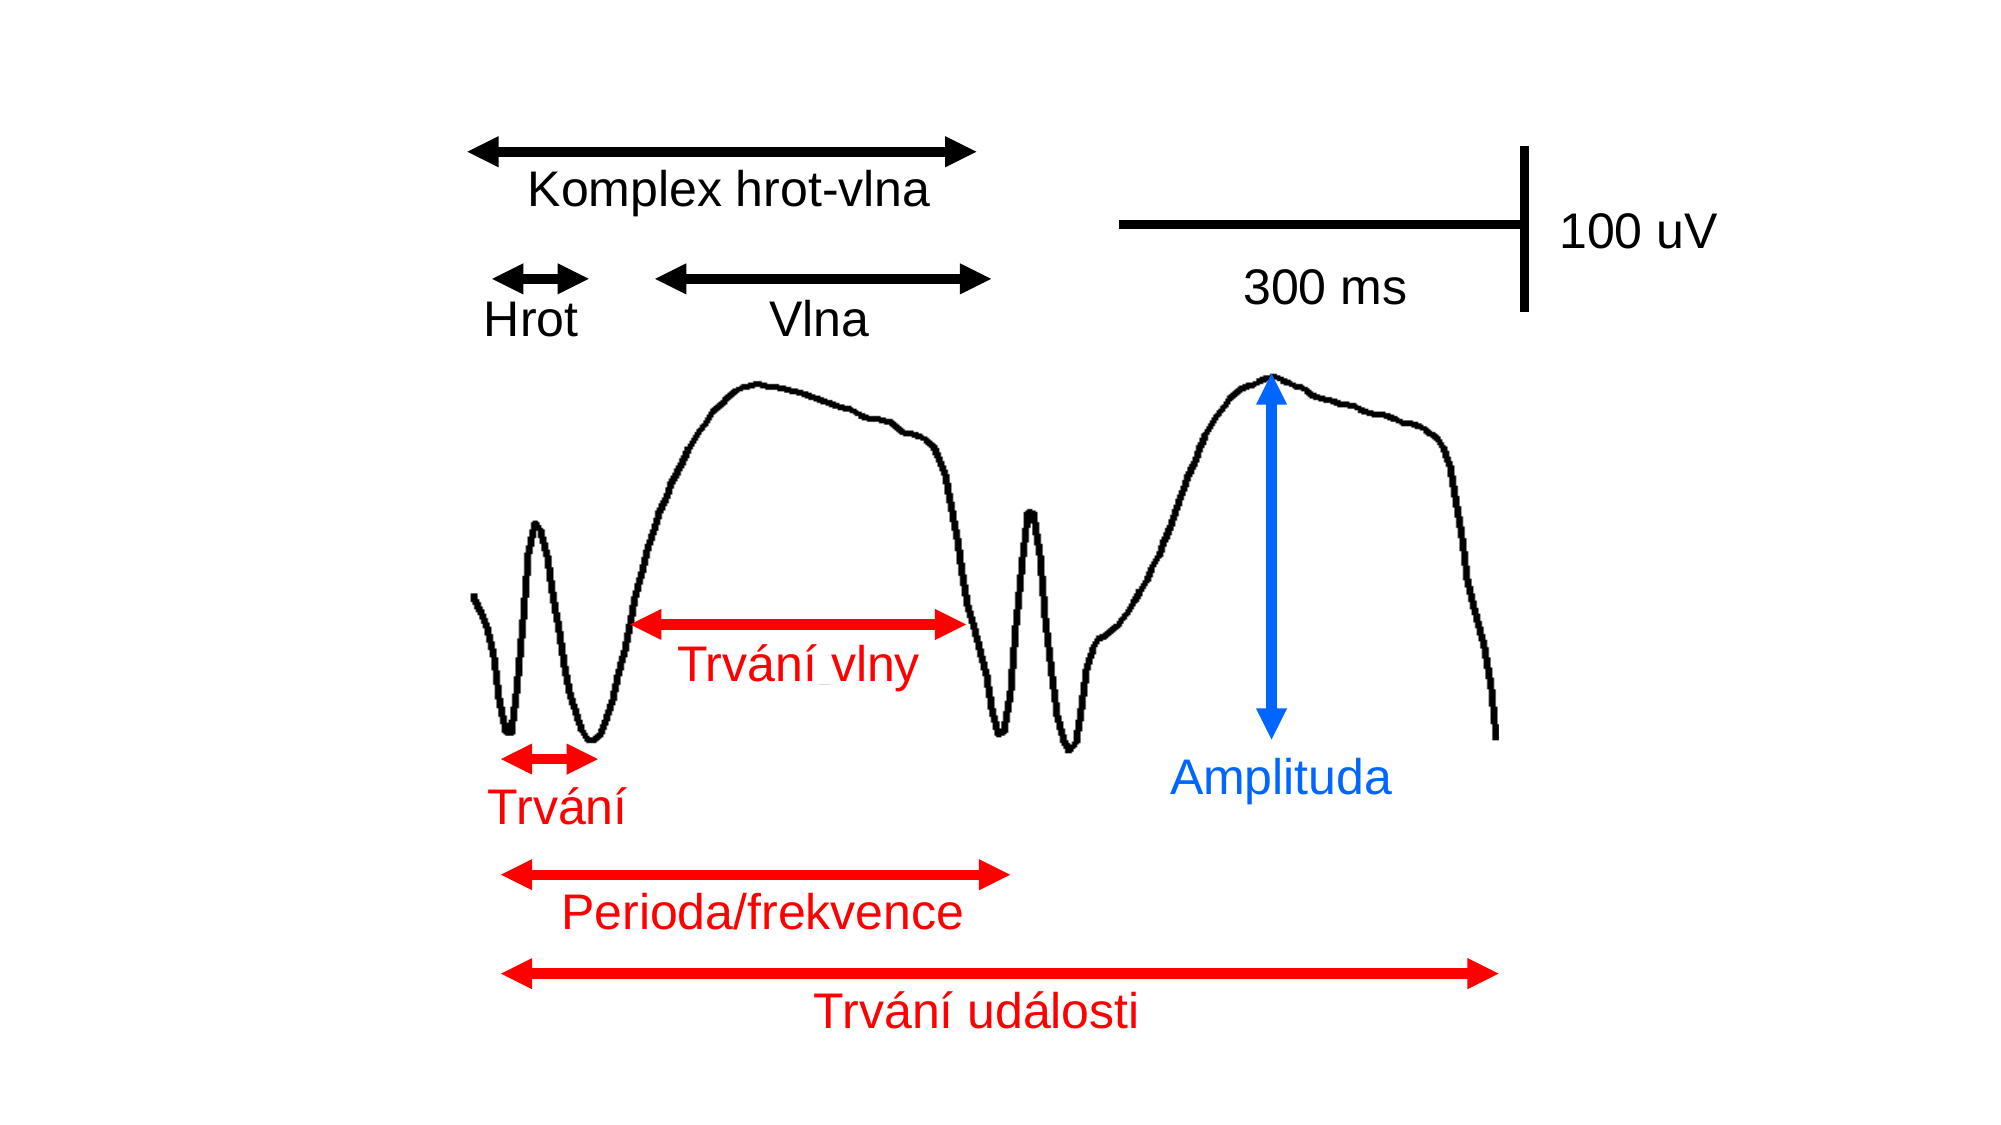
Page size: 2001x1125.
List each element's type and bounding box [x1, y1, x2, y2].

text_box [456, 359, 1709, 859]
text_box [687, 267, 959, 274]
text_box [598, 146, 2000, 354]
text_box [469, 278, 594, 354]
text_box [500, 871, 1011, 947]
text_box [467, 148, 977, 224]
text_box [500, 971, 1499, 1046]
